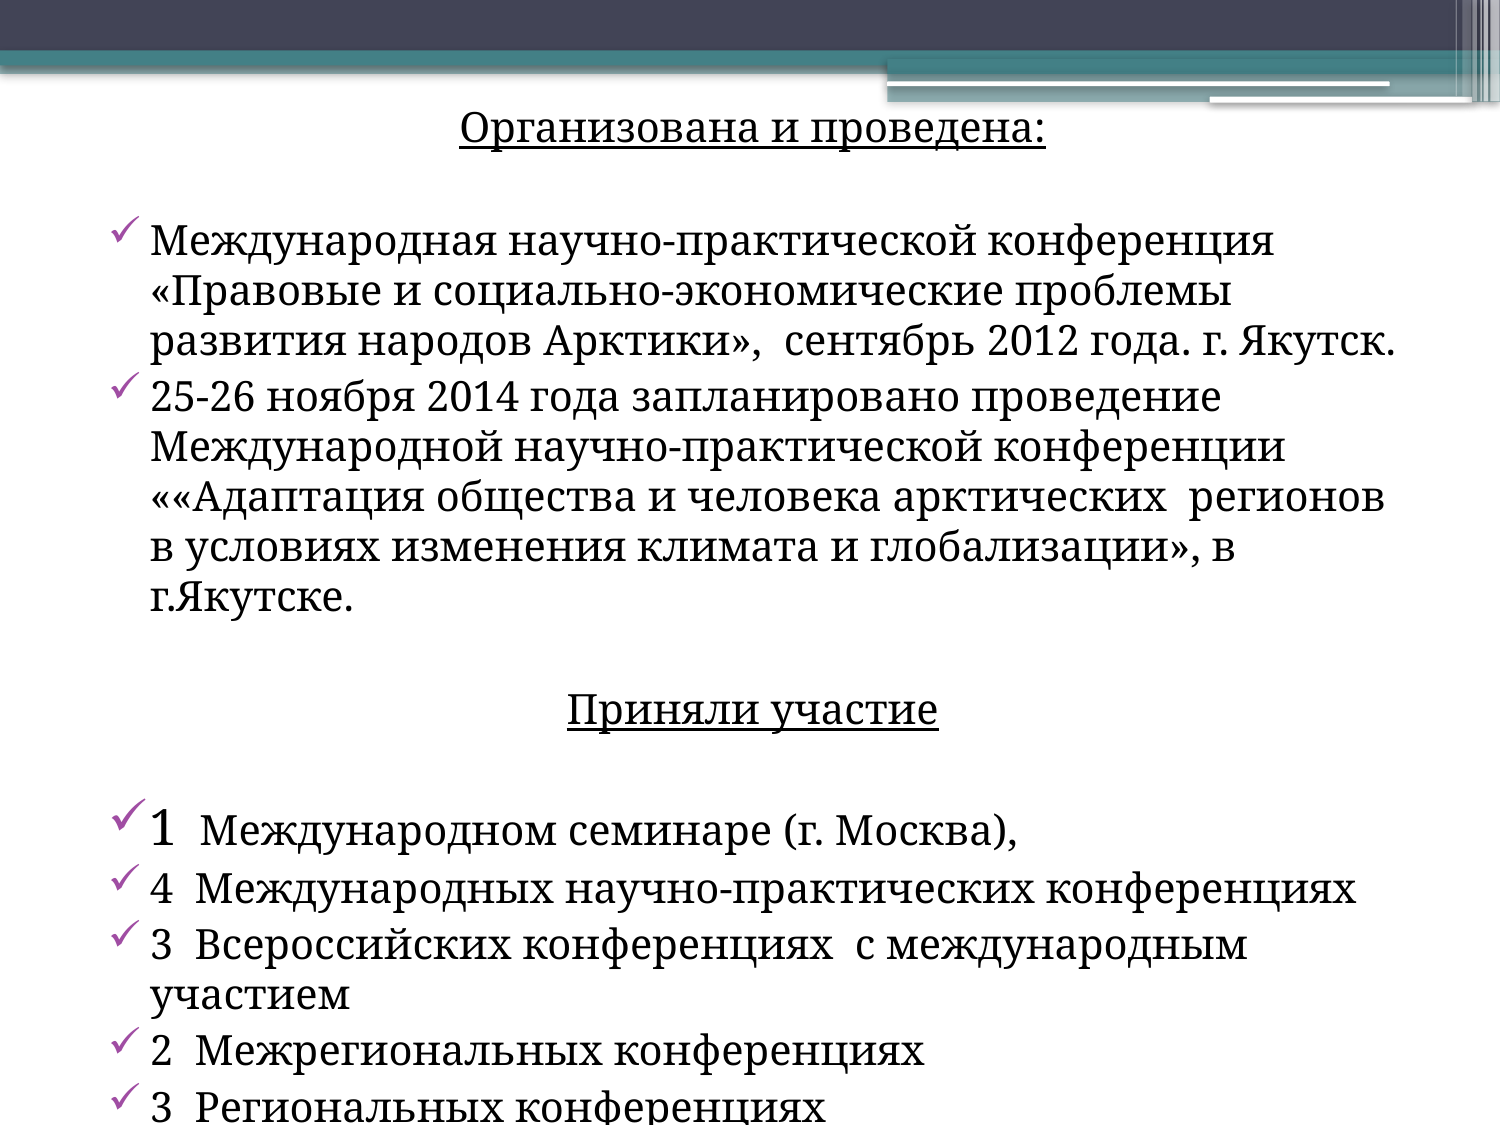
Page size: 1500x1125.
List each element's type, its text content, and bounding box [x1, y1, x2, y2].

list Организована и проведена: Международная научно-практической конференция «Правовые и социально-экономические проблемы развития народов Арктики», сентябрь 2012 года. г. Якутск. 25-26 ноября 2014 года запланировано проведение Международной научно-практической конференции ««Адаптация общества и человека арктических регионов в условиях изменения климата и глобализации», в г.Якутске. Приняли участие 1 Международном семинаре (г. Москва), 4 Международных научно-практических конференциях 3 Всероссийских конференциях с международным участием 2 Межрегиональных конференциях 3 Региональных конференциях [74, 93, 1424, 1048]
